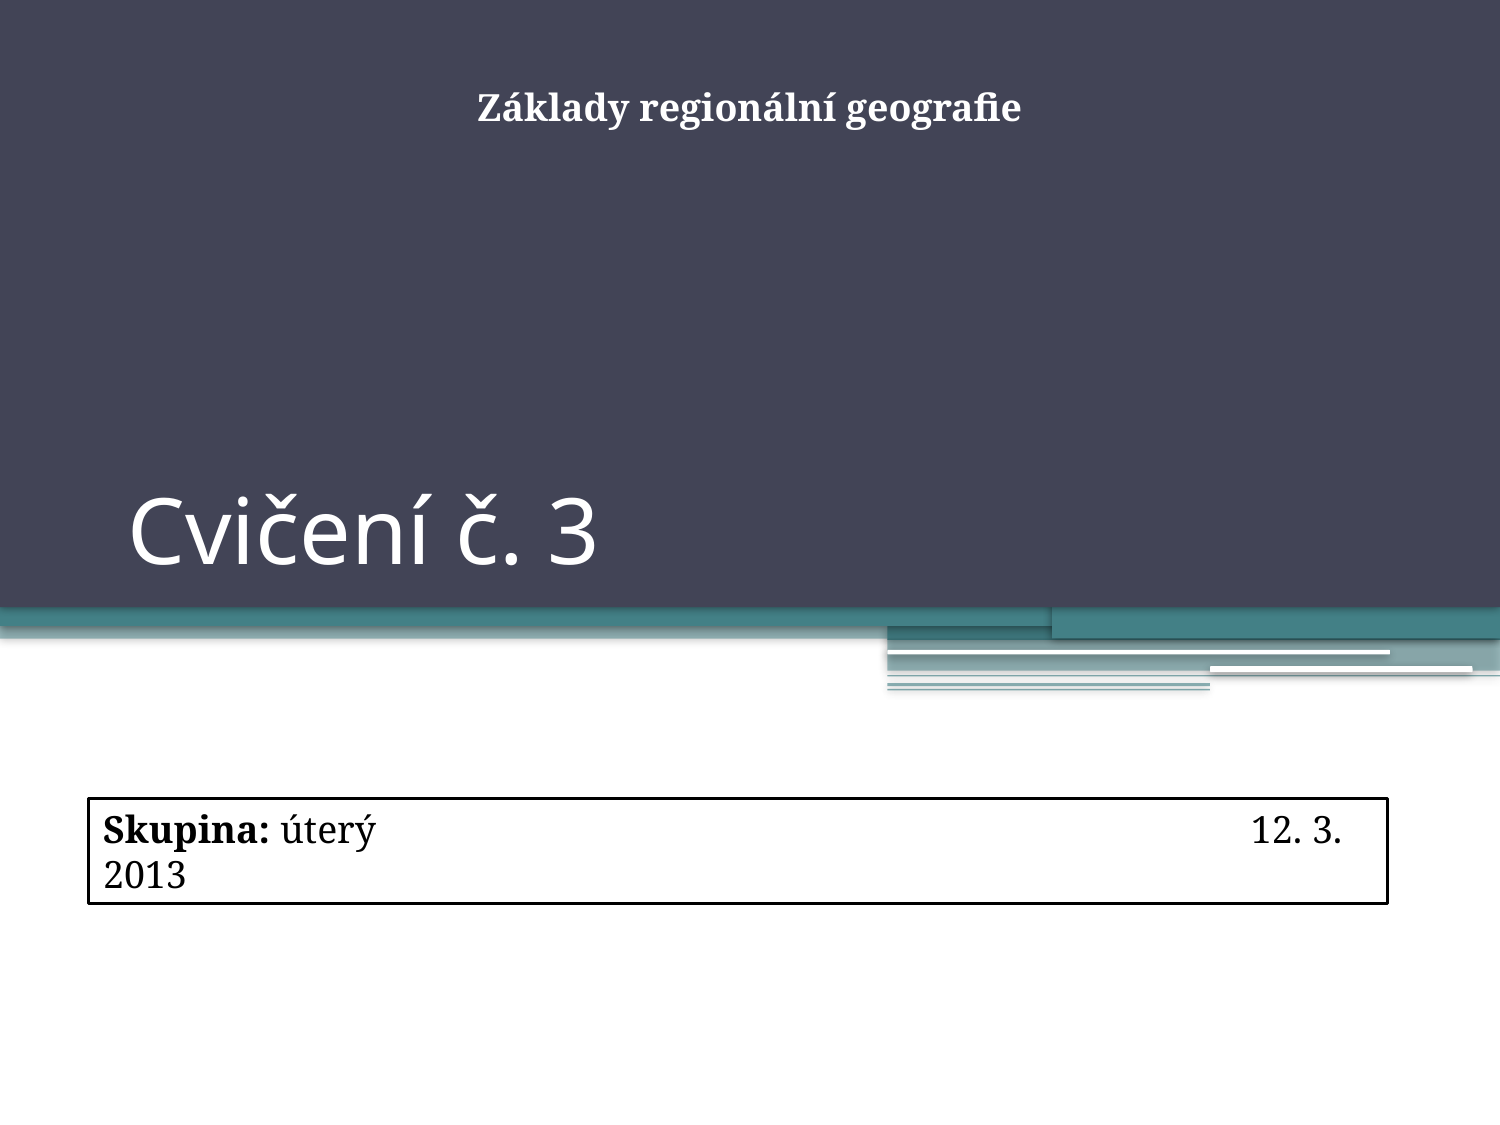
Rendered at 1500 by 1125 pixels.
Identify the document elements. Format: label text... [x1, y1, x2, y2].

title Cvičení č. 3 [112, 408, 1388, 591]
text_box Skupina: úterý 12. 3. 2013 [87, 797, 1389, 905]
text_box Základy regionální geografie [0, 76, 1500, 137]
